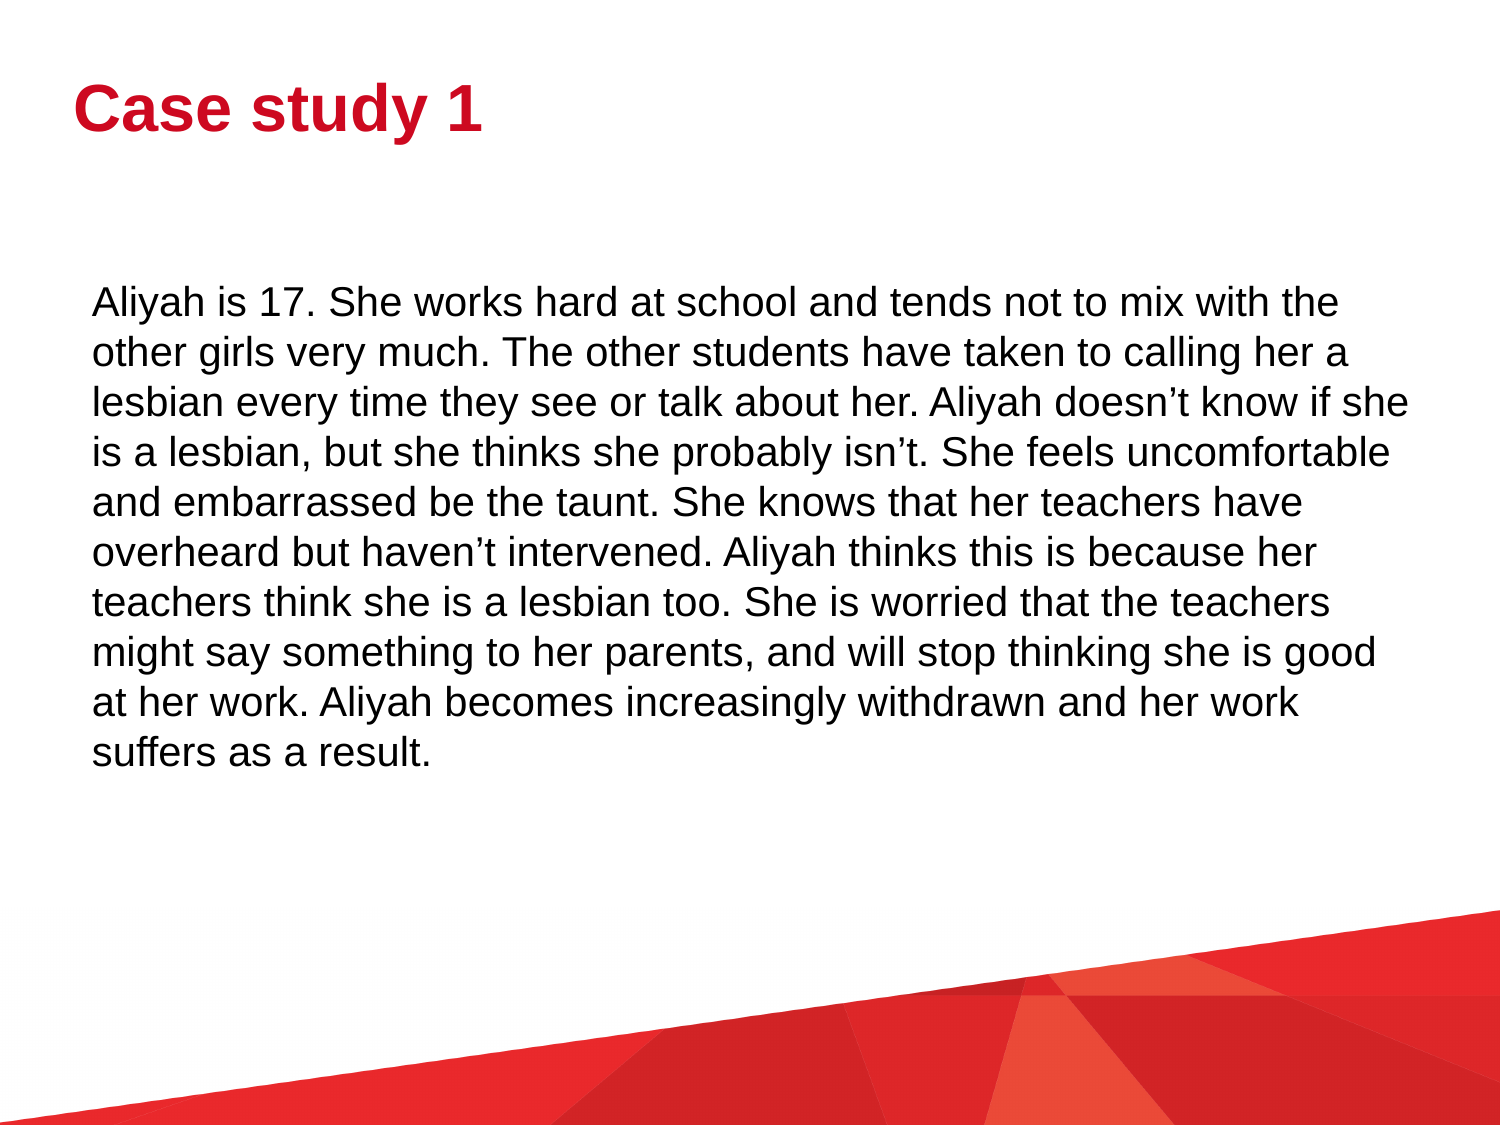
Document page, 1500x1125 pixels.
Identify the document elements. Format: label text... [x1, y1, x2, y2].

text_box Case study 1 [58, 80, 1453, 188]
picture [0, 907, 1500, 1125]
text_box Aliyah is 17. She works hard at school and tends not to mix with the other girls very much. The other students have taken to calling her a lesbian every time they see or talk about her. Aliyah doesn’t know if she is a lesbian, but she thinks she probably isn’t. She feels uncomfortable and embarrassed be the taunt. She knows that her teachers have overheard but haven’t intervened. Aliyah thinks this is because her teachers think she is a lesbian too. She is worried that the teachers might say something to her parents, and will stop thinking she is good at her work. Aliyah becomes increasingly withdrawn and her work suffers as a result. [76, 267, 1427, 906]
